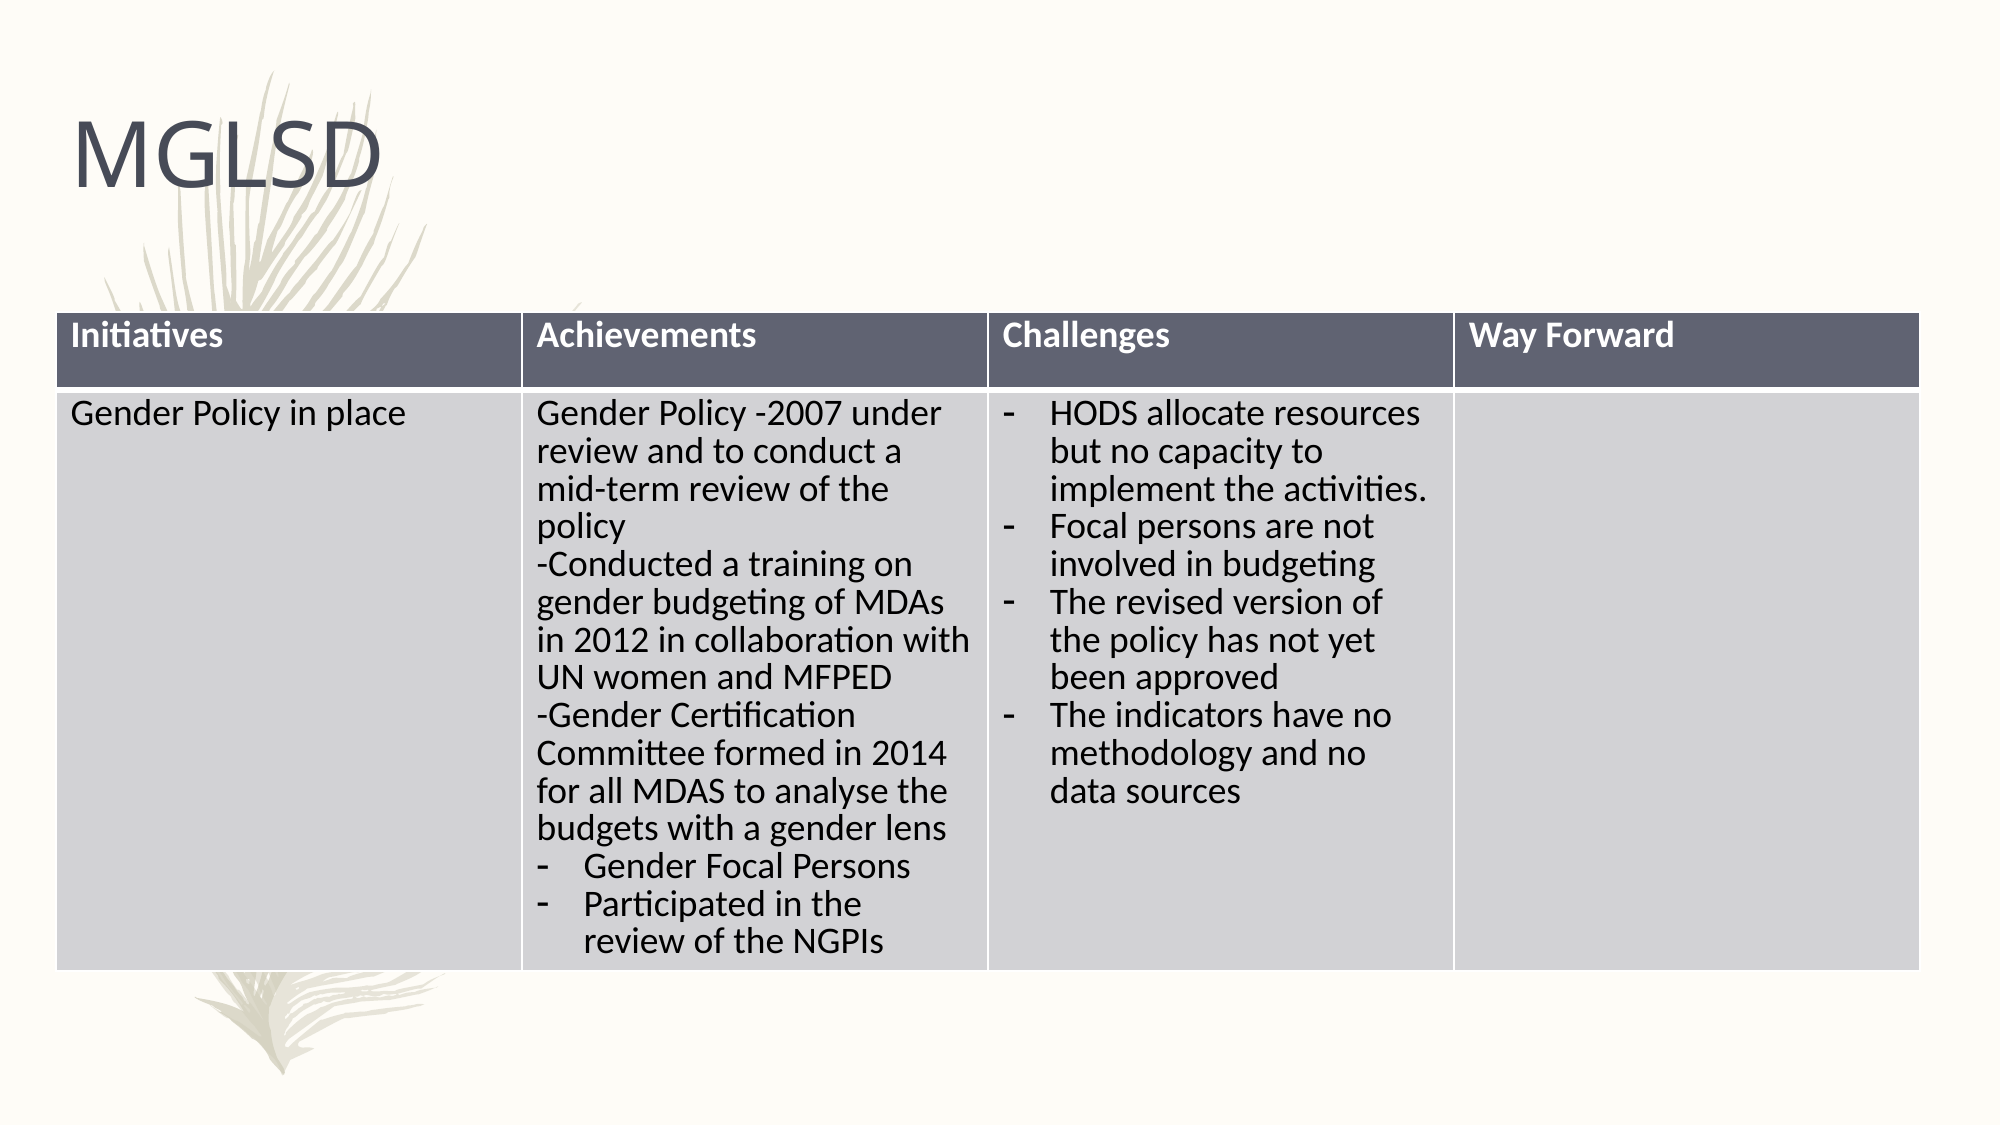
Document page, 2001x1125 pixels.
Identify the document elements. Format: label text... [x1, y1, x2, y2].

table_header Way Forward [1455, 313, 1919, 387]
table_cell [1455, 393, 1919, 970]
table_cell Gender Policy in place [57, 393, 521, 970]
table_header Challenges [989, 313, 1453, 387]
title MGLSD [55, 93, 1920, 311]
table_header Achievements [523, 313, 987, 387]
table_header Initiatives [57, 313, 521, 387]
table_cell Gender Policy -2007 under review and to conduct a mid-term review of the policy -Conducted a training on gender budgeting of MDAs in 2012 in collaboration with UN women and MFPED -Gender Certification Committee formed in 2014 for all MDAS to analyse the budgets with a gender lens Gender Focal Persons Participated in the review of the NGPIs [523, 393, 987, 970]
table_cell HODS allocate resources but no capacity to implement the activities. Focal persons are not involved in budgeting The revised version of the policy has not yet been approved The indicators have no methodology and no data sources [989, 393, 1453, 970]
